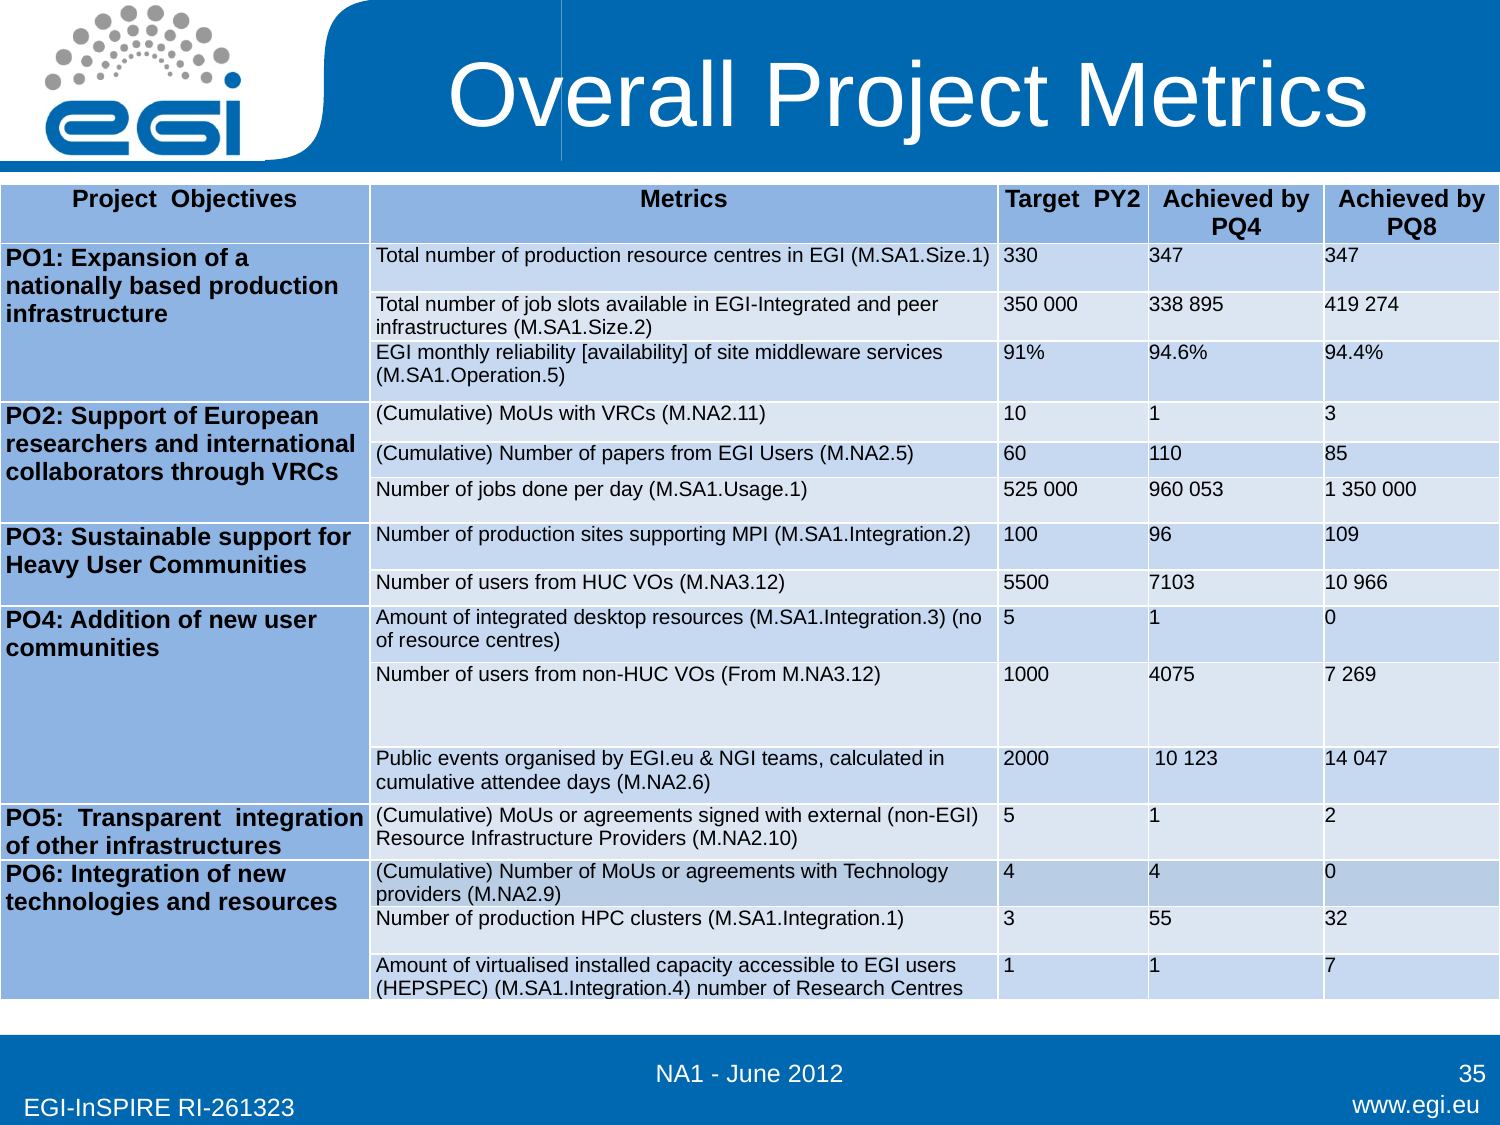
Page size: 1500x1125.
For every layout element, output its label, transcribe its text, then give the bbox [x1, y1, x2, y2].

table_cell Number of users from non-HUC VOs (From M.NA3.12) [371, 663, 997, 746]
table_cell 109 [1325, 524, 1499, 569]
table_cell 1000 [999, 663, 1148, 746]
table_cell PO5: Transparent integration of other infrastructures [1, 805, 369, 859]
table_cell 32 [1325, 907, 1499, 953]
table_header Achieved by PQ4 [1149, 185, 1323, 243]
table_cell 94.4% [1325, 342, 1499, 401]
picture [0, 0, 265, 161]
table_cell PO6: Integration of new technologies and resources [1, 861, 369, 999]
table_cell 7 [1325, 955, 1499, 999]
table_cell 100 [999, 524, 1148, 569]
table_cell Public events organised by EGI.eu & NGI teams, calculated in cumulative attendee days (M.NA2.6) [371, 748, 997, 803]
table_cell 5500 [999, 571, 1148, 605]
table_cell 14 047 [1325, 748, 1499, 803]
table_cell 7 269 [1325, 663, 1499, 746]
table_cell 1 350 000 [1325, 478, 1499, 522]
table_header Project Objectives [1, 185, 369, 243]
table_cell 96 [1149, 524, 1323, 569]
table_cell 0 [1325, 607, 1499, 662]
table_cell Number of production HPC clusters (M.SA1.Integration.1) [371, 907, 997, 953]
table_cell Number of users from HUC VOs (M.NA3.12) [371, 571, 997, 605]
table_cell (Cumulative) Number of papers from EGI Users (M.NA2.5) [371, 443, 997, 477]
table_cell 10 123 [1149, 748, 1323, 803]
table_cell 419 274 [1325, 293, 1499, 340]
table_cell 2 [1325, 805, 1499, 859]
table_cell 330 [999, 244, 1148, 291]
table_header Target PY2 [999, 185, 1148, 243]
table_cell 338 895 [1149, 293, 1323, 340]
table_cell 91% [999, 342, 1148, 401]
table_cell 1 [1149, 403, 1323, 441]
table_cell Total number of production resource centres in EGI (M.SA1.Size.1) [371, 244, 997, 291]
table_cell 3 [999, 907, 1148, 953]
table_cell 347 [1149, 244, 1323, 291]
table_cell 4 [1149, 861, 1323, 906]
table_cell 347 [1325, 244, 1499, 291]
table_cell 60 [999, 443, 1148, 477]
table_cell 2000 [999, 748, 1148, 803]
table_cell 5 [999, 607, 1148, 662]
table_cell 110 [1149, 443, 1323, 477]
table_cell 350 000 [999, 293, 1148, 340]
table_cell EGI monthly reliability [availability] of site middleware services (M.SA1.Operation.5) [371, 342, 997, 401]
table_cell Total number of job slots available in EGI-Integrated and peer infrastructures (M.SA1.Size.2) [371, 293, 997, 340]
table_cell 1 [1149, 607, 1323, 662]
table_cell 55 [1149, 907, 1323, 953]
table_cell Number of production sites supporting MPI (M.SA1.Integration.2) [371, 524, 997, 569]
table_cell 0 [1325, 861, 1499, 906]
footer NA1 - June 2012 [512, 1042, 988, 1103]
table_cell 10 966 [1325, 571, 1499, 605]
table_cell 5 [999, 805, 1148, 859]
table_cell (Cumulative) MoUs with VRCs (M.NA2.11) [371, 403, 997, 441]
table_cell 4075 [1149, 663, 1323, 746]
title Overall Project Metrics [348, 19, 1471, 161]
table_cell 10 [999, 403, 1148, 441]
table_cell 1 [1149, 955, 1323, 999]
table_cell Amount of virtualised installed capacity accessible to EGI users (HEPSPEC) (M.SA1.Integration.4) number of Research Centres [371, 955, 997, 999]
table_cell PO2: Support of European researchers and international collaborators through VRCs [1, 403, 369, 522]
table_cell 7103 [1149, 571, 1323, 605]
table_cell 960 053 [1149, 478, 1323, 522]
table_cell (Cumulative) MoUs or agreements signed with external (non-EGI) Resource Infrastructure Providers (M.NA2.10) [371, 805, 997, 859]
table_cell 525 000 [999, 478, 1148, 522]
table_cell PO3: Sustainable support for Heavy User Communities [1, 524, 369, 605]
table_cell (Cumulative) Number of MoUs or agreements with Technology providers (M.NA2.9) [371, 861, 997, 906]
table_cell PO1: Expansion of a nationally based production infrastructure [1, 244, 369, 401]
table_cell Amount of integrated desktop resources (M.SA1.Integration.3) (no of resource centres) [371, 607, 997, 662]
table_cell 3 [1325, 403, 1499, 441]
table_cell 94.6% [1149, 342, 1323, 401]
slide_number 35 [1151, 1042, 1500, 1103]
table_cell 85 [1325, 443, 1499, 477]
table_cell 1 [999, 955, 1148, 999]
table_cell Number of jobs done per day (M.SA1.Usage.1) [371, 478, 997, 522]
table_header Achieved by PQ8 [1325, 185, 1499, 243]
table_header Metrics [371, 185, 997, 243]
table_cell PO4: Addition of new user communities [1, 607, 369, 803]
table_cell 1 [1149, 805, 1323, 859]
table_cell 4 [999, 861, 1148, 906]
